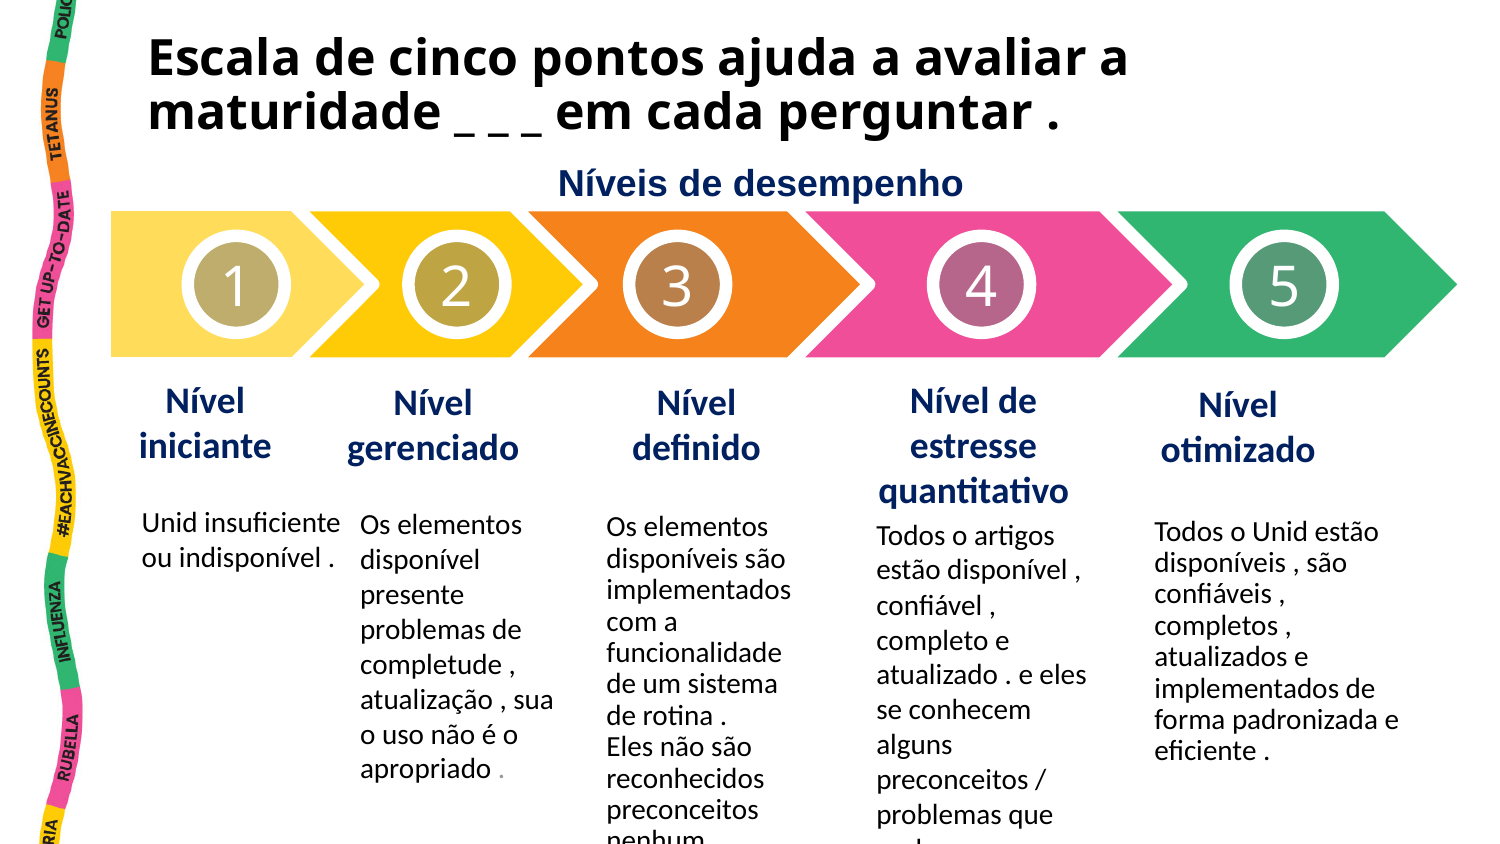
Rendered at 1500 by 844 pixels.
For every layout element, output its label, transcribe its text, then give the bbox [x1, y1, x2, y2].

text_box 1 [187, 235, 285, 333]
text_box Nível otimizado [1107, 373, 1369, 478]
text_box [294, 205, 591, 364]
text_box [512, 212, 868, 364]
text_box 3 [629, 235, 727, 333]
text_box Níveis de desempenho [310, 152, 1212, 212]
text_box [104, 205, 372, 364]
text_box Nível gerenciado [304, 370, 562, 476]
text_box [789, 212, 1180, 364]
text_box Os elementos disponíveis são implementados com a funcionalidade de um sistema de rotina . Eles não são reconhecidos preconceitos nenhum problemas . [591, 504, 828, 844]
text_box Os elementos disponível presente problemas de completude , atualização , sua o uso não é o apropriado . [345, 497, 575, 793]
text_box Unid insuficiente ou indisponível . [126, 496, 357, 616]
text_box Nível definido [581, 370, 812, 476]
text_box 4 [933, 235, 1031, 333]
title Escala de cinco pontos ajuda a avaliar a maturidade _ _ _ em cada perguntar . [135, 23, 1428, 149]
picture [0, 0, 1500, 844]
text_box 2 [408, 235, 506, 333]
text_box Todos o artigos estão disponível , confiável , completo e atualizado . e eles se conhecem alguns preconceitos / problemas que podem ser melhorar . [861, 508, 1113, 844]
text_box [1102, 205, 1467, 364]
text_box Nível de estresse quantitativo [856, 368, 1091, 519]
text_box Todos o Unid estão disponíveis , são confiáveis , completos , atualizados e implementados de forma padronizada e eficiente . [1139, 508, 1428, 810]
text_box Nível iniciante [107, 368, 303, 474]
text_box 5 [1235, 235, 1333, 333]
